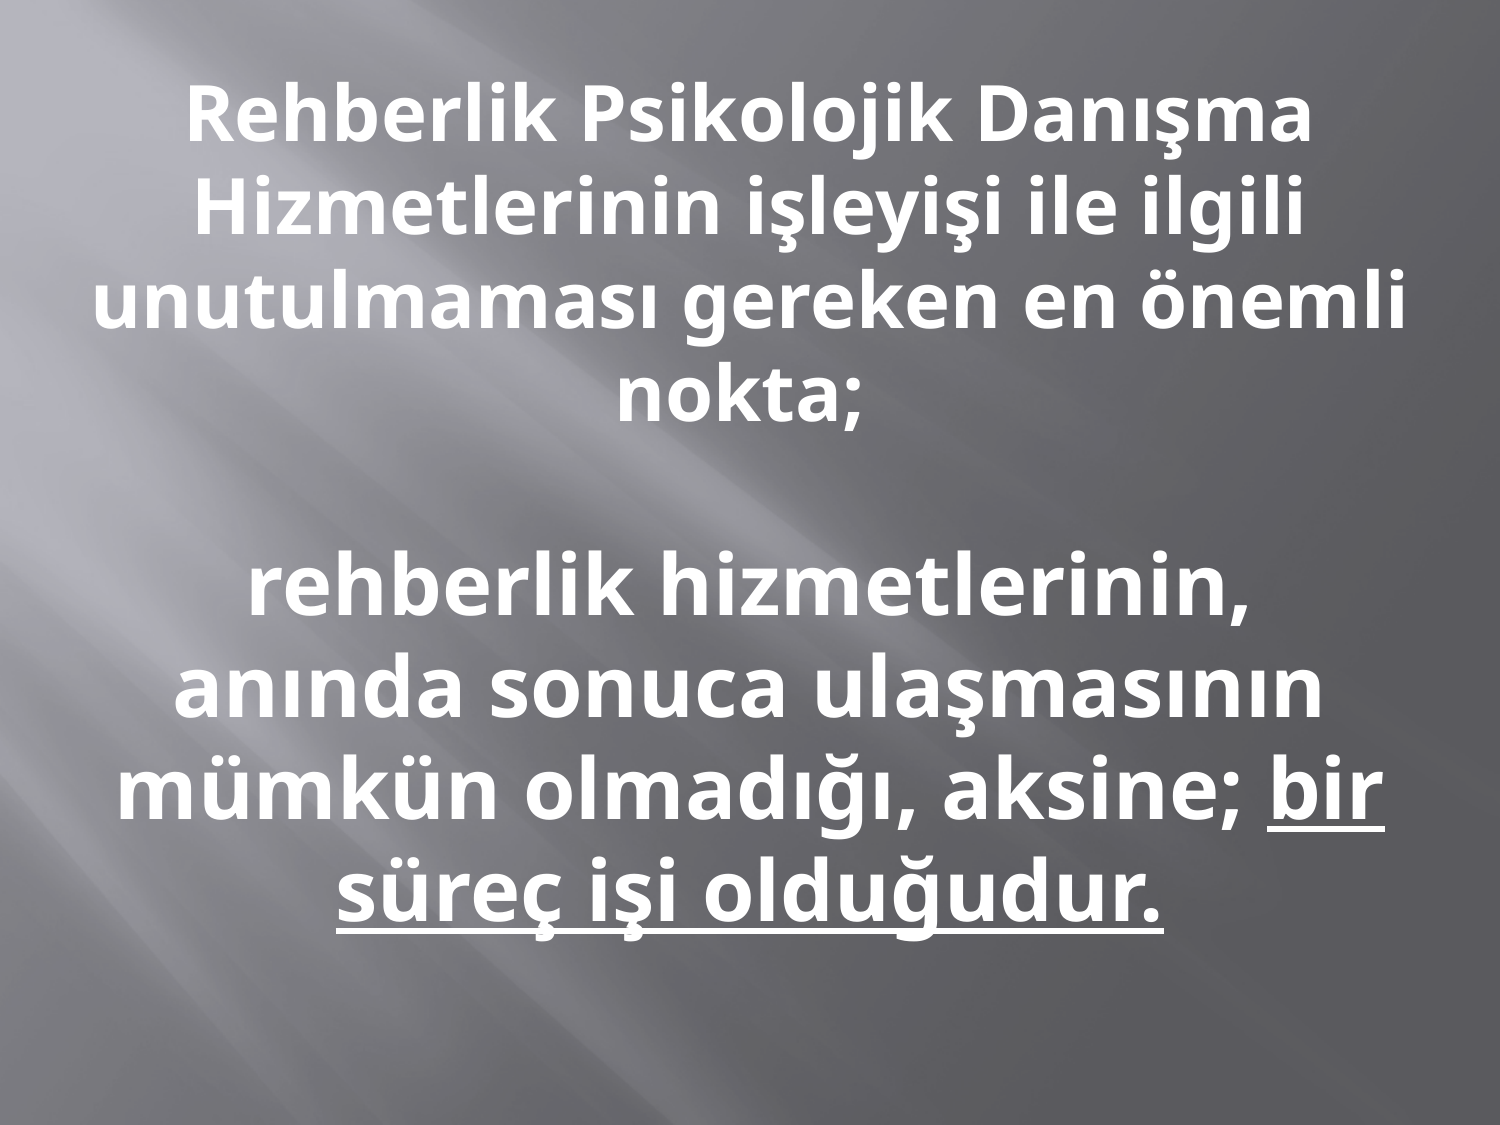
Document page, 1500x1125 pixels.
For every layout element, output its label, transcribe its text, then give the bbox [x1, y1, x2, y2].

title Rehberlik Psikolojik Danışma Hizmetlerinin işleyişi ile ilgili unutulmaması gereken en önemli nokta; rehberlik hizmetlerinin, anında sonuca ulaşmasının mümkün olmadığı, aksine; bir süreç işi olduğudur. [75, 45, 1425, 1059]
